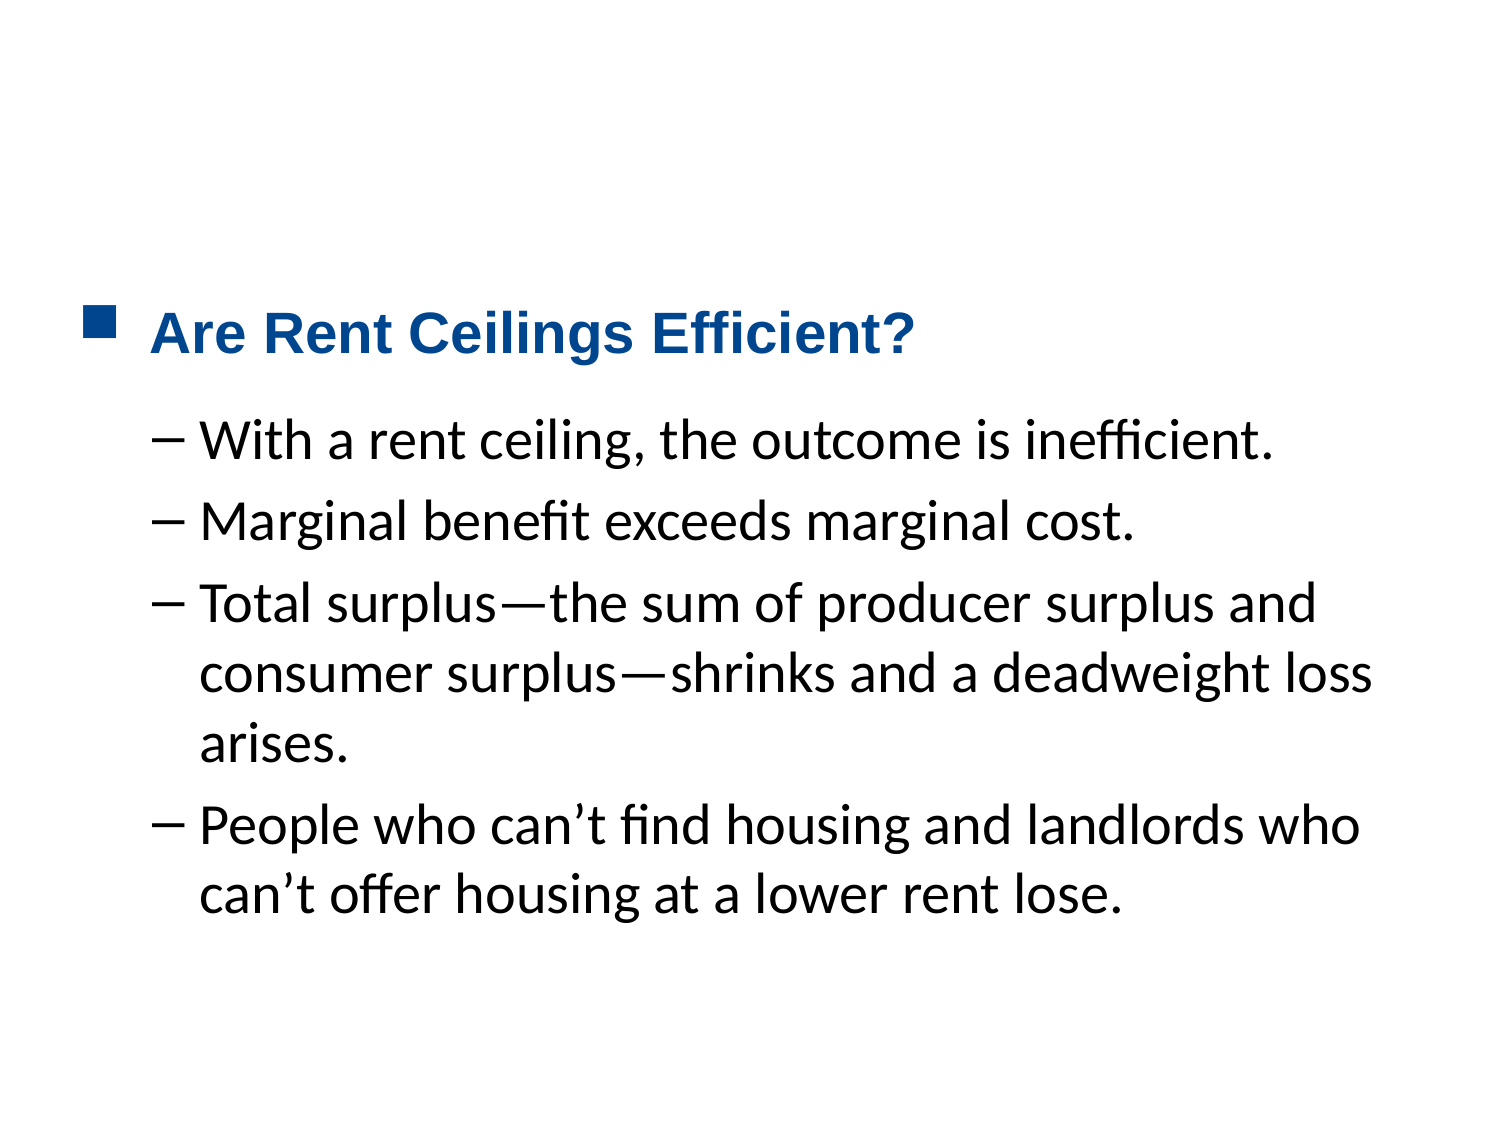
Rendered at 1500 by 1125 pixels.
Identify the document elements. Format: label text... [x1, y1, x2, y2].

list With a rent ceiling, the outcome is inefficient. Marginal benefit exceeds marginal cost. Total surplus—the sum of producer surplus and consumer surplus—shrinks and a deadweight loss arises. People who can’t find housing and landlords who can’t offer housing at a lower rent lose. [62, 393, 1413, 1013]
text_box Are Rent Ceilings Efficient? [62, 287, 1413, 375]
